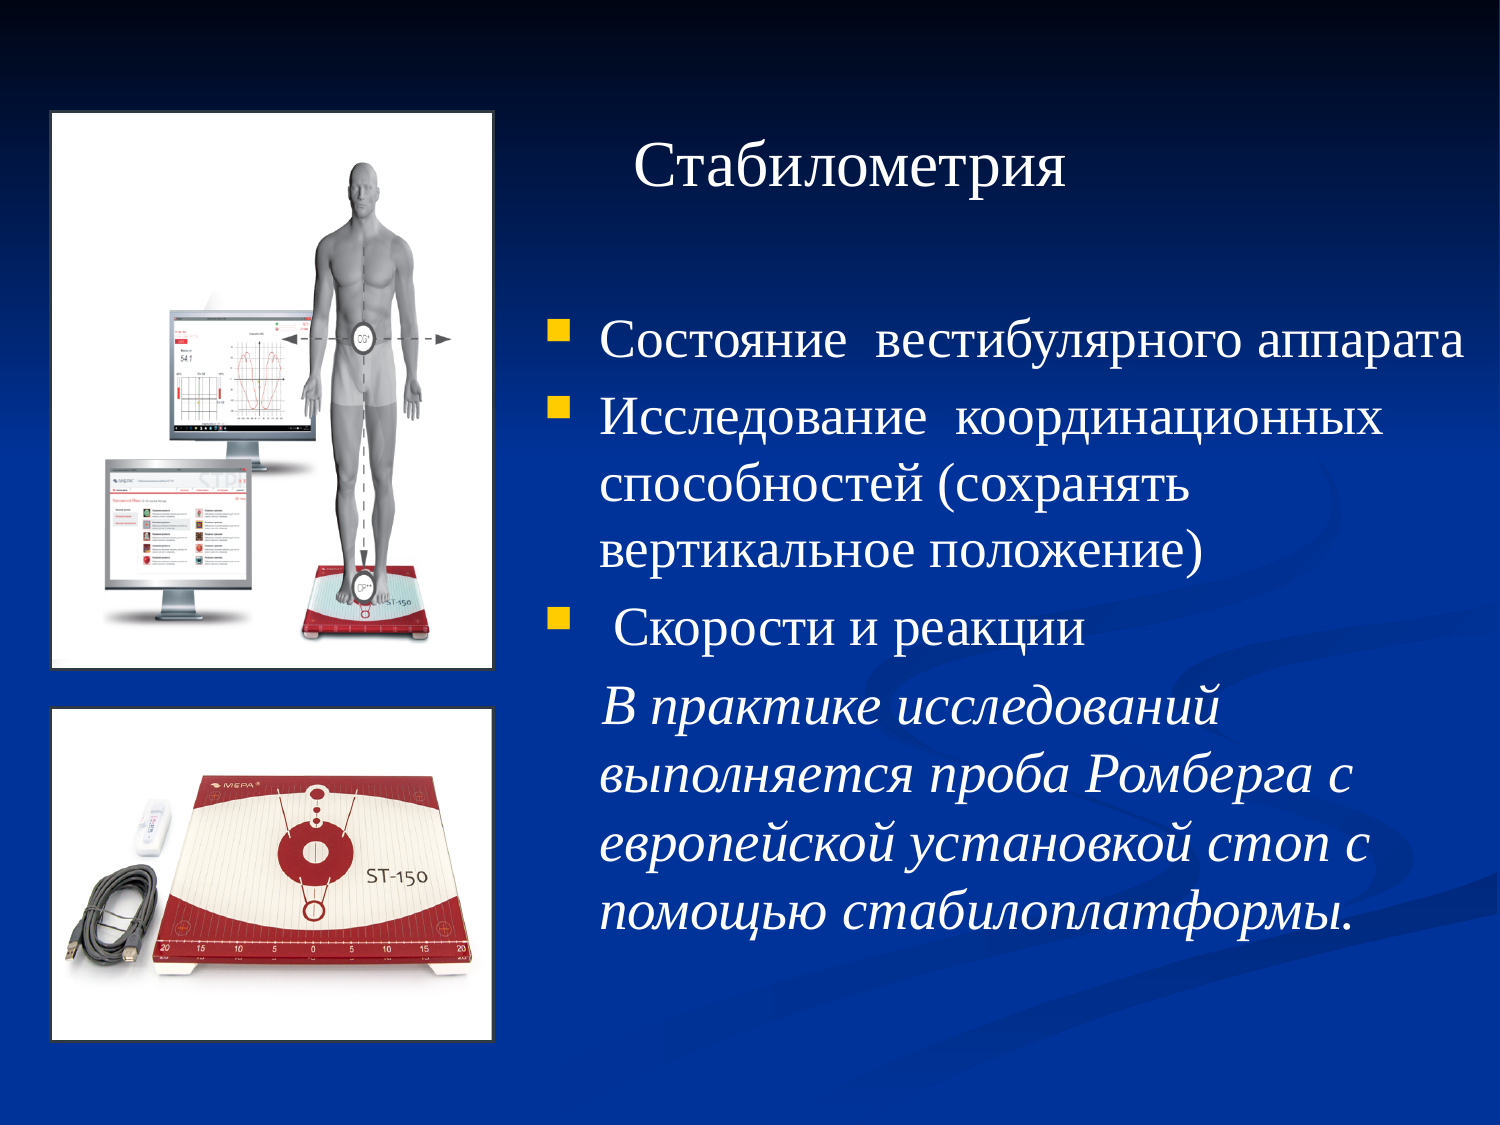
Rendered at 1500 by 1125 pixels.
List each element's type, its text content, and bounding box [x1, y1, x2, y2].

picture [51, 112, 492, 669]
list Стабилометрия Состояние вестибулярного аппарата Исследование координационных способностей (сохранять вертикальное положение) Скорости и реакции В практике исследований выполняется проба Ромберга с европейской установкой стоп с помощью стабилоплатформы. [529, 112, 1484, 1019]
picture [51, 708, 492, 1041]
